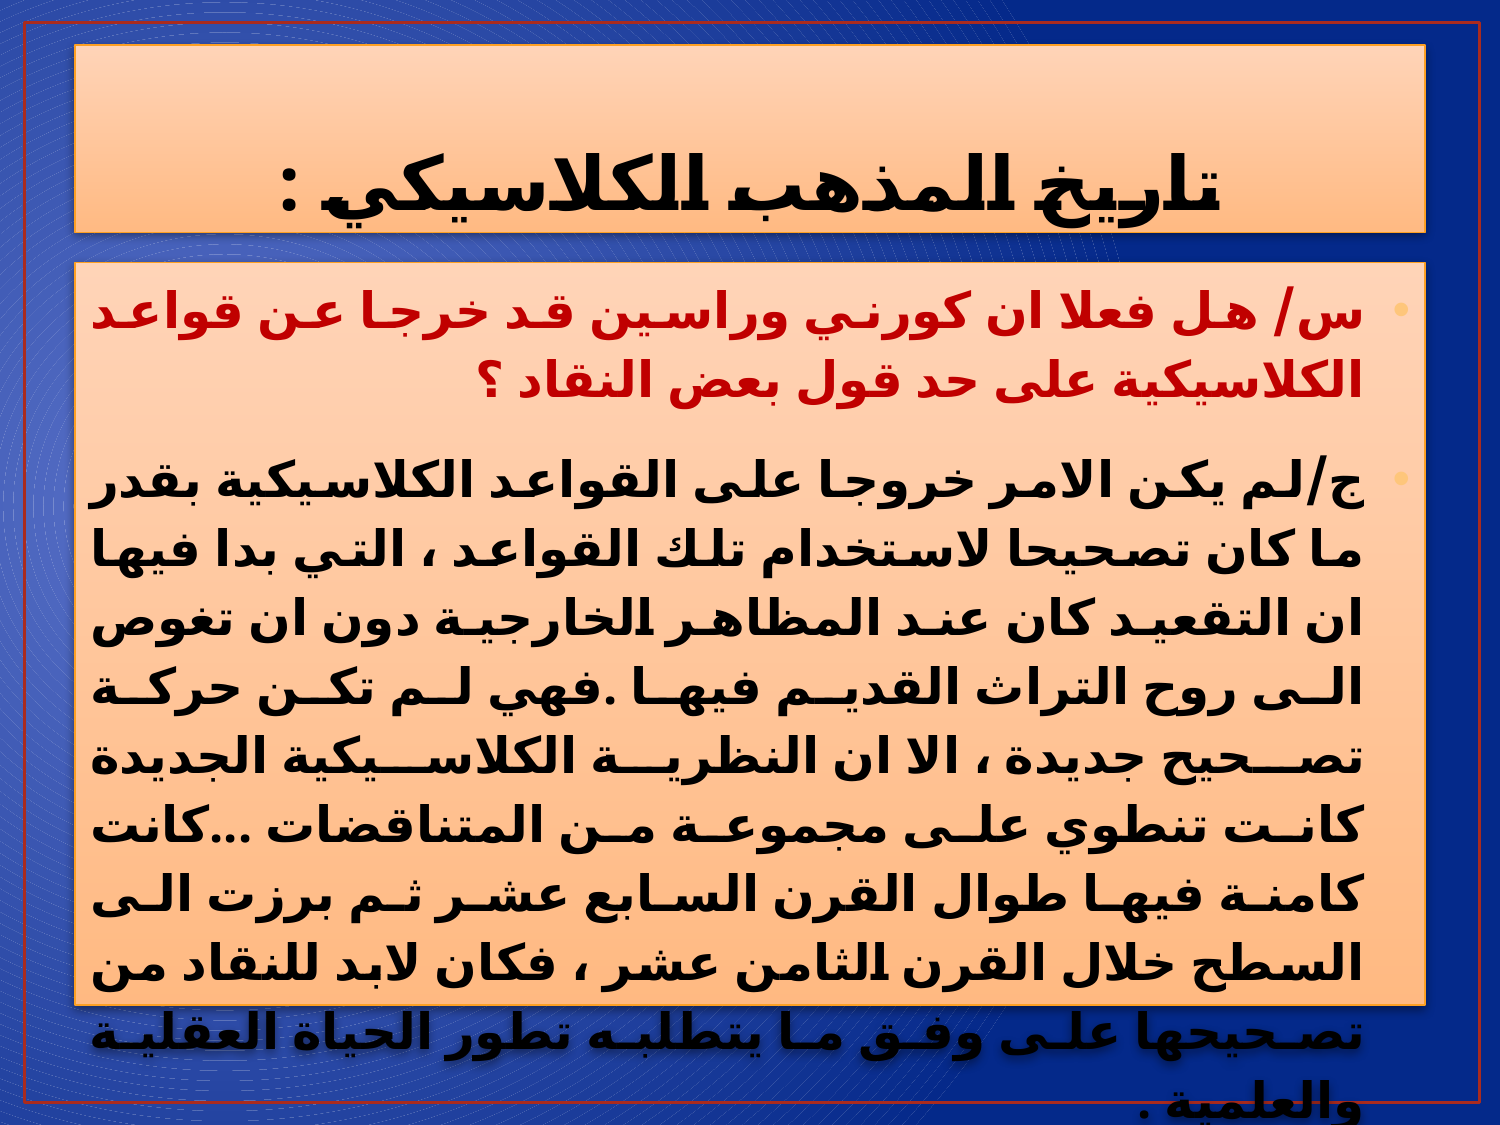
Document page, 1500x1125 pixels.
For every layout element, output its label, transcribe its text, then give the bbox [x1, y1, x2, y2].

list س/ هل فعلا ان كورني وراسين قد خرجا عن قواعد الكلاسيكية على حد قول بعض النقاد ؟ ج/لم يكن الامر خروجا على القواعد الكلاسيكية بقدر ما كان تصحيحا لاستخدام تلك القواعد ، التي بدا فيها ان التقعيد كان عند المظاهر الخارجية دون ان تغوص الى روح التراث القديم فيها .فهي لم تكن حركة تصحيح جديدة ، الا ان النظرية الكلاسيكية الجديدة كانت تنطوي على مجموعة من المتناقضات ...كانت كامنة فيها طوال القرن السابع عشر ثم برزت الى السطح خلال القرن الثامن عشر ، فكان لابد للنقاد من تصحيحها على وفق ما يتطلبه تطور الحياة العقلية والعلمية . [74, 262, 1426, 1006]
title تاريخ المذهب الكلاسيكي : [74, 44, 1426, 233]
